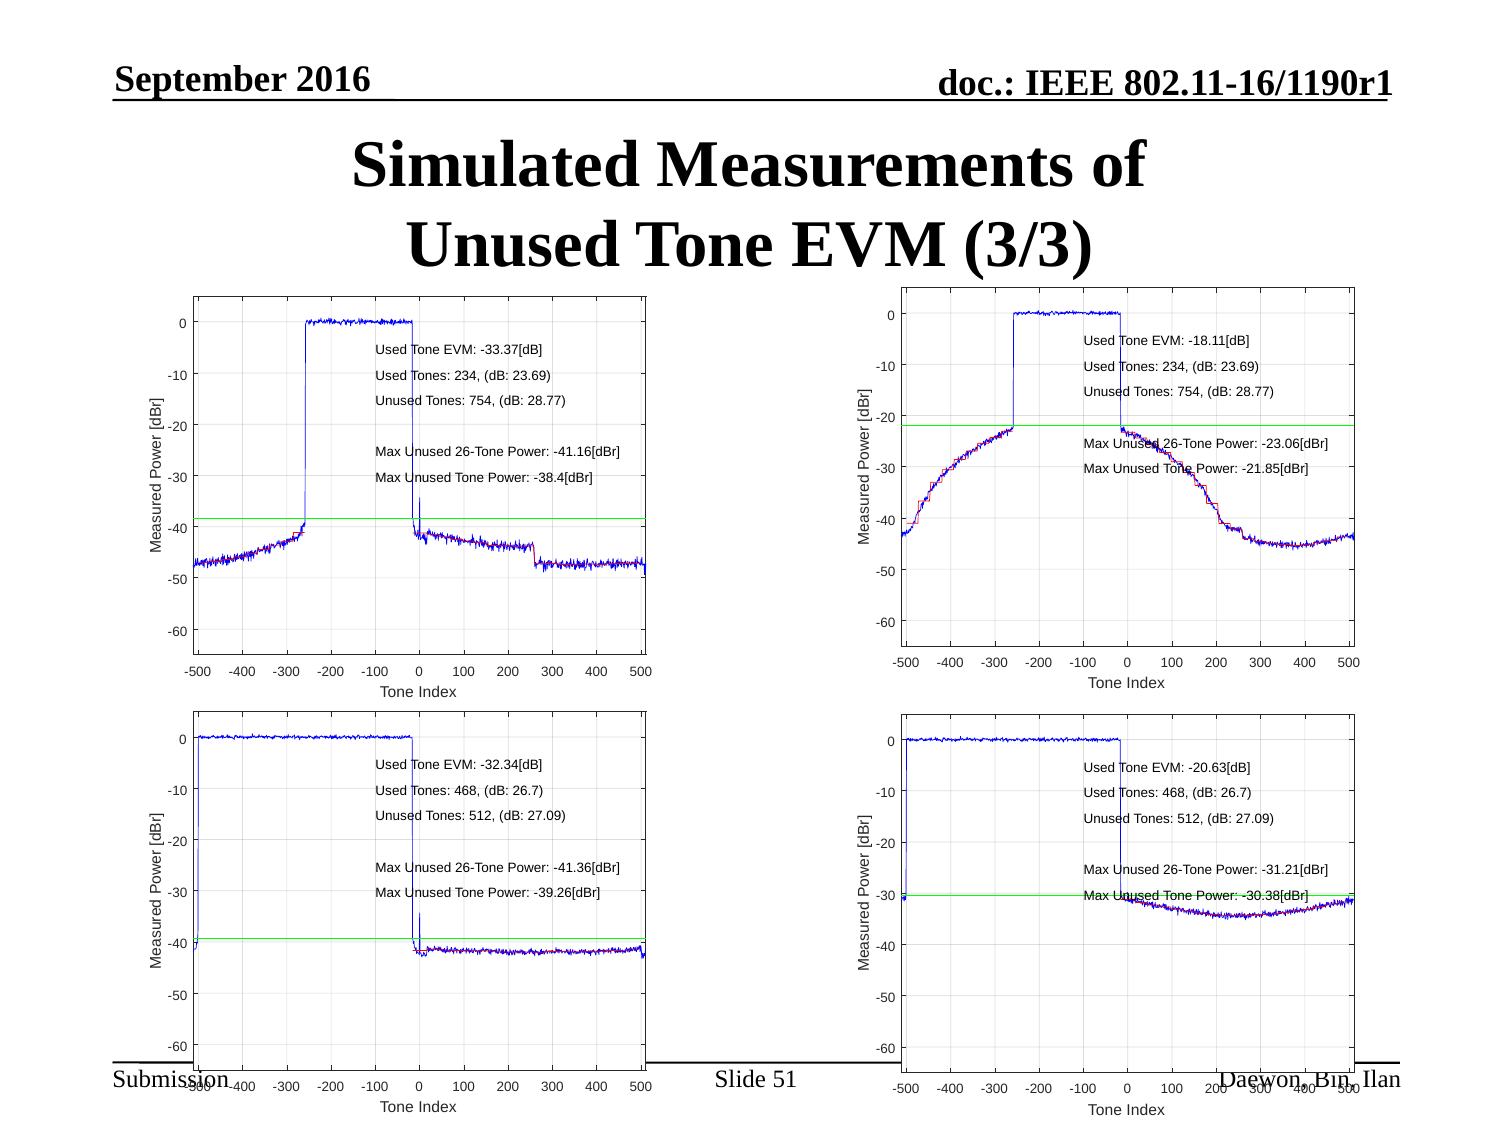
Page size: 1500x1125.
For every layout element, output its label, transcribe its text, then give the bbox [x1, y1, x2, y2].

picture [116, 263, 701, 1118]
picture [824, 254, 1409, 1120]
title Simulated Measurements of Unused Tone EVM (3/3) [112, 112, 1388, 288]
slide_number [114, 54, 423, 100]
slide_number Slide 51 [712, 1061, 800, 1123]
